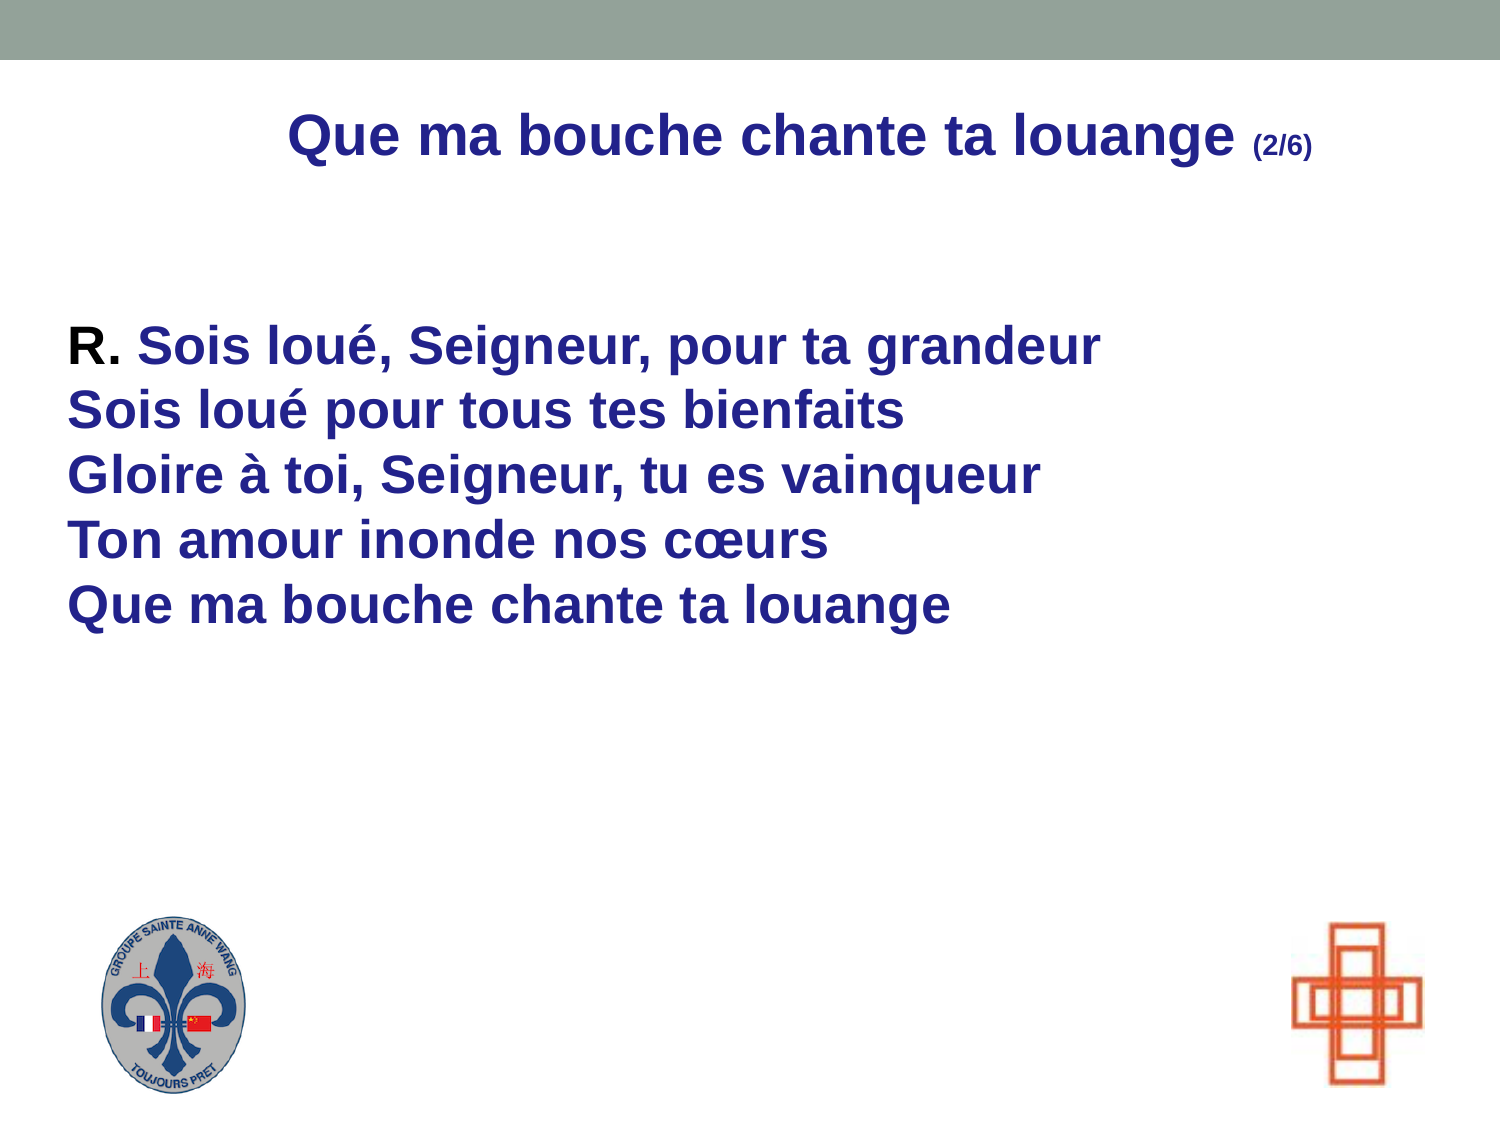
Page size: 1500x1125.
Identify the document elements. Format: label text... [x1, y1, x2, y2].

picture [88, 902, 259, 1107]
text_box Que ma bouche chante ta louange (2/6) [53, 90, 1500, 217]
text_box [289, 42, 1335, 90]
picture [1291, 920, 1426, 1088]
text_box R. Sois loué, Seigneur, pour ta grandeur Sois loué pour tous tes bienfaits Gloire à toi, Seigneur, tu es vainqueur Ton amour inonde nos cœurs Que ma bouche chante ta louange [53, 302, 1500, 708]
